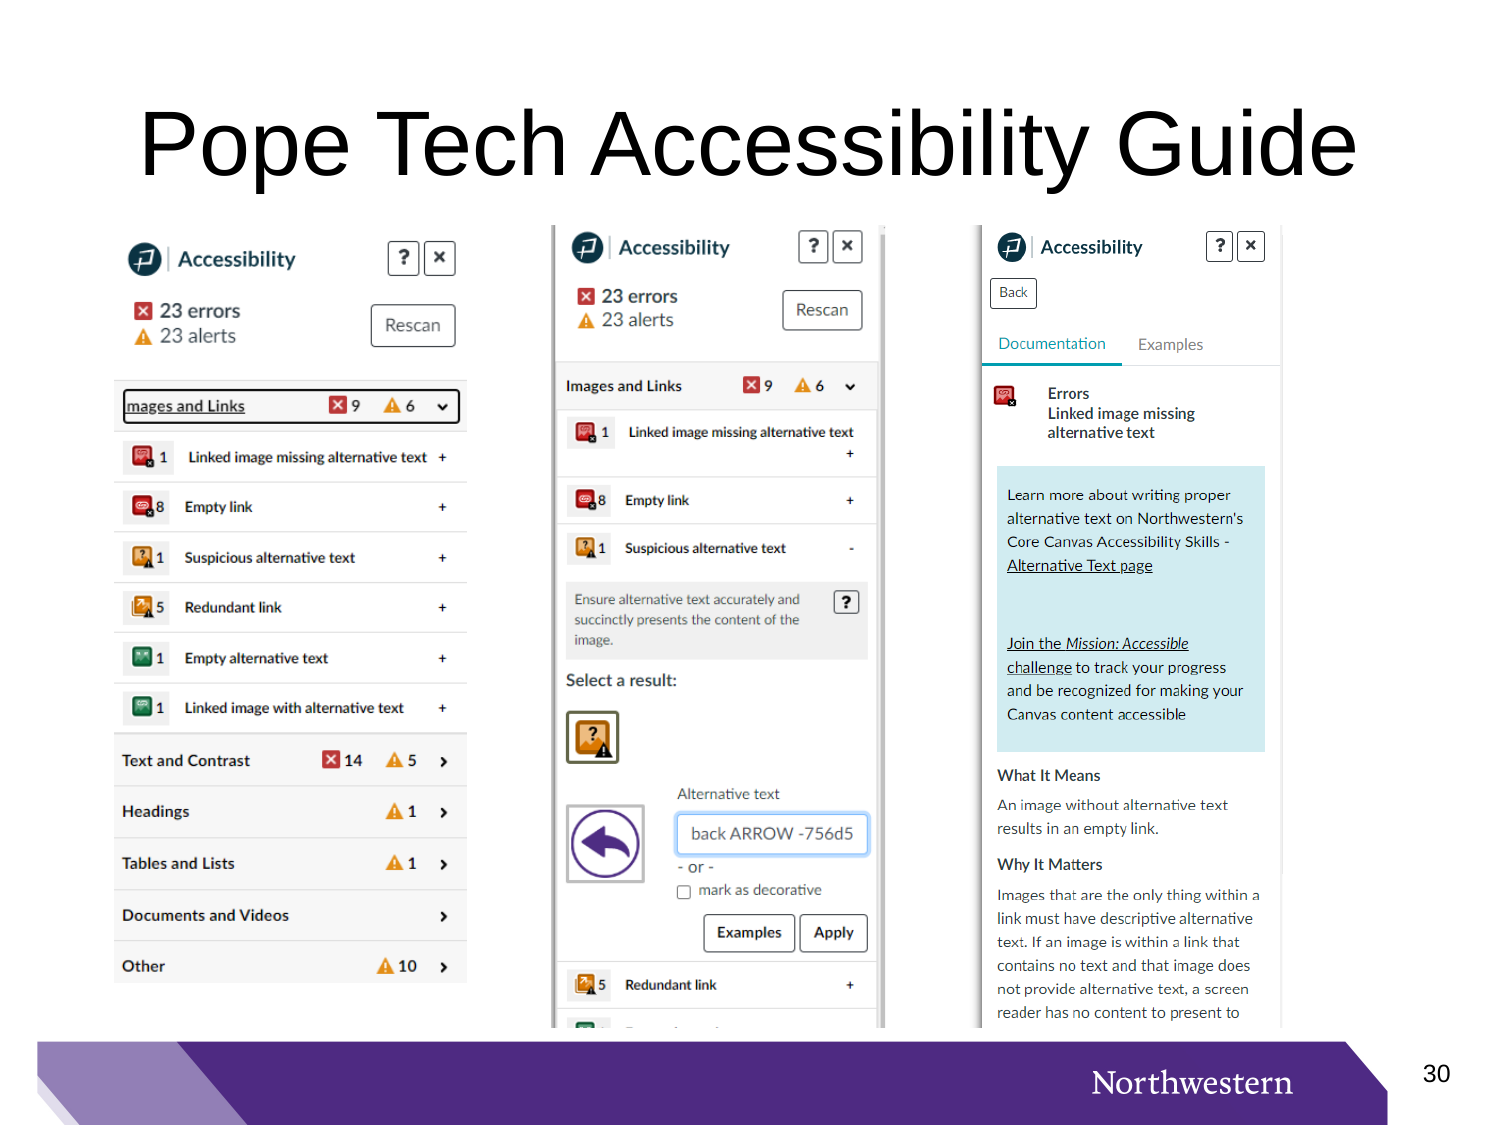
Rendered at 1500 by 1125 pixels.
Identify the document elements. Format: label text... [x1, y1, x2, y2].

picture [0, 0, 1500, 1125]
title Pope Tech Accessibility Guide [75, 45, 1425, 233]
slide_number 29 [1367, 1042, 1466, 1103]
